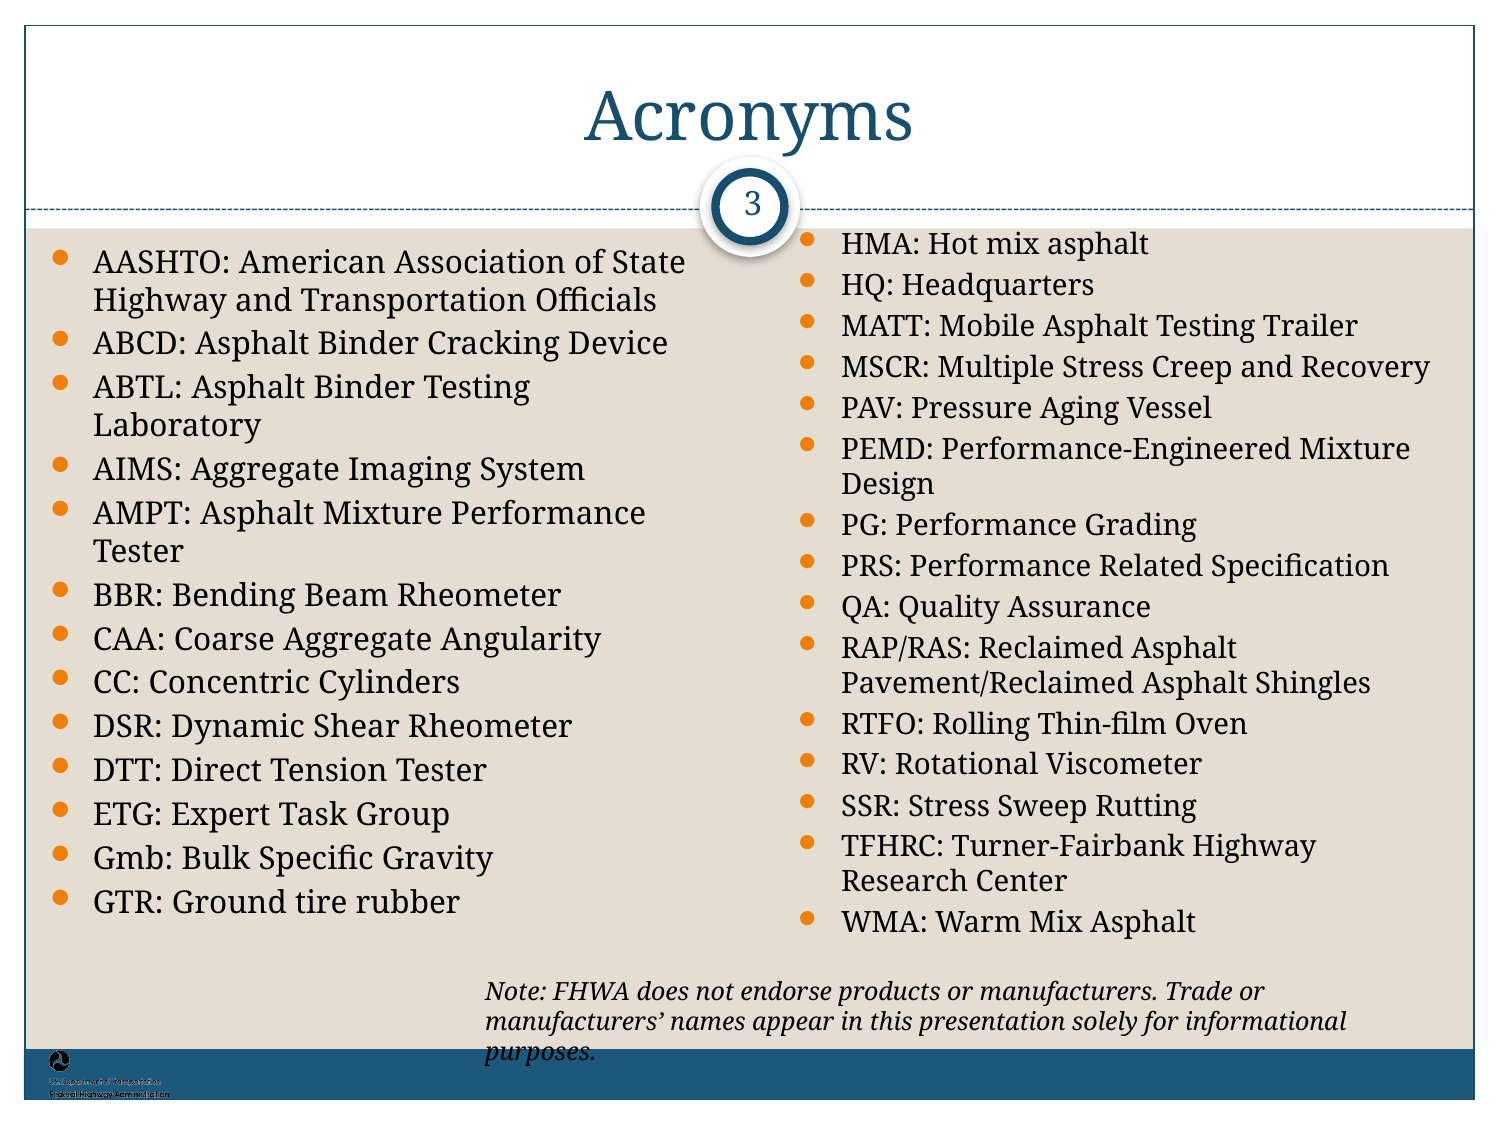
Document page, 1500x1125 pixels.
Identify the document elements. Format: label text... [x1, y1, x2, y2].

slide_number 3 [715, 168, 791, 241]
title Acronyms [49, 37, 1450, 162]
picture [49, 1050, 169, 1099]
text_box Note: FHWA does not endorse products or manufacturers. Trade or manufacturers’ names appear in this presentation solely for informational purposes. [470, 968, 1450, 1074]
list AASHTO: American Association of State Highway and Transportation Officials ABCD: Asphalt Binder Cracking Device ABTL: Asphalt Binder Testing Laboratory AIMS: Aggregate Imaging System AMPT: Asphalt Mixture Performance Tester BBR: Bending Beam Rheometer CAA: Coarse Aggregate Angularity CC: Concentric Cylinders DSR: Dynamic Shear Rheometer DTT: Direct Tension Tester ETG: Expert Task Group Gmb: Bulk Specific Gravity GTR: Ground tire rubber [35, 234, 702, 1002]
text_box HMA: Hot mix asphalt HQ: Headquarters MATT: Mobile Asphalt Testing Trailer MSCR: Multiple Stress Creep and Recovery PAV: Pressure Aging Vessel PEMD: Performance-Engineered Mixture Design PG: Performance Grading PRS: Performance Related Specification QA: Quality Assurance RAP/RAS: Reclaimed Asphalt Pavement/Reclaimed Asphalt Shingles RTFO: Rolling Thin-film Oven RV: Rotational Viscometer SSR: Stress Sweep Rutting TFHRC: Turner-Fairbank Highway Research Center WMA: Warm Mix Asphalt [783, 218, 1450, 968]
